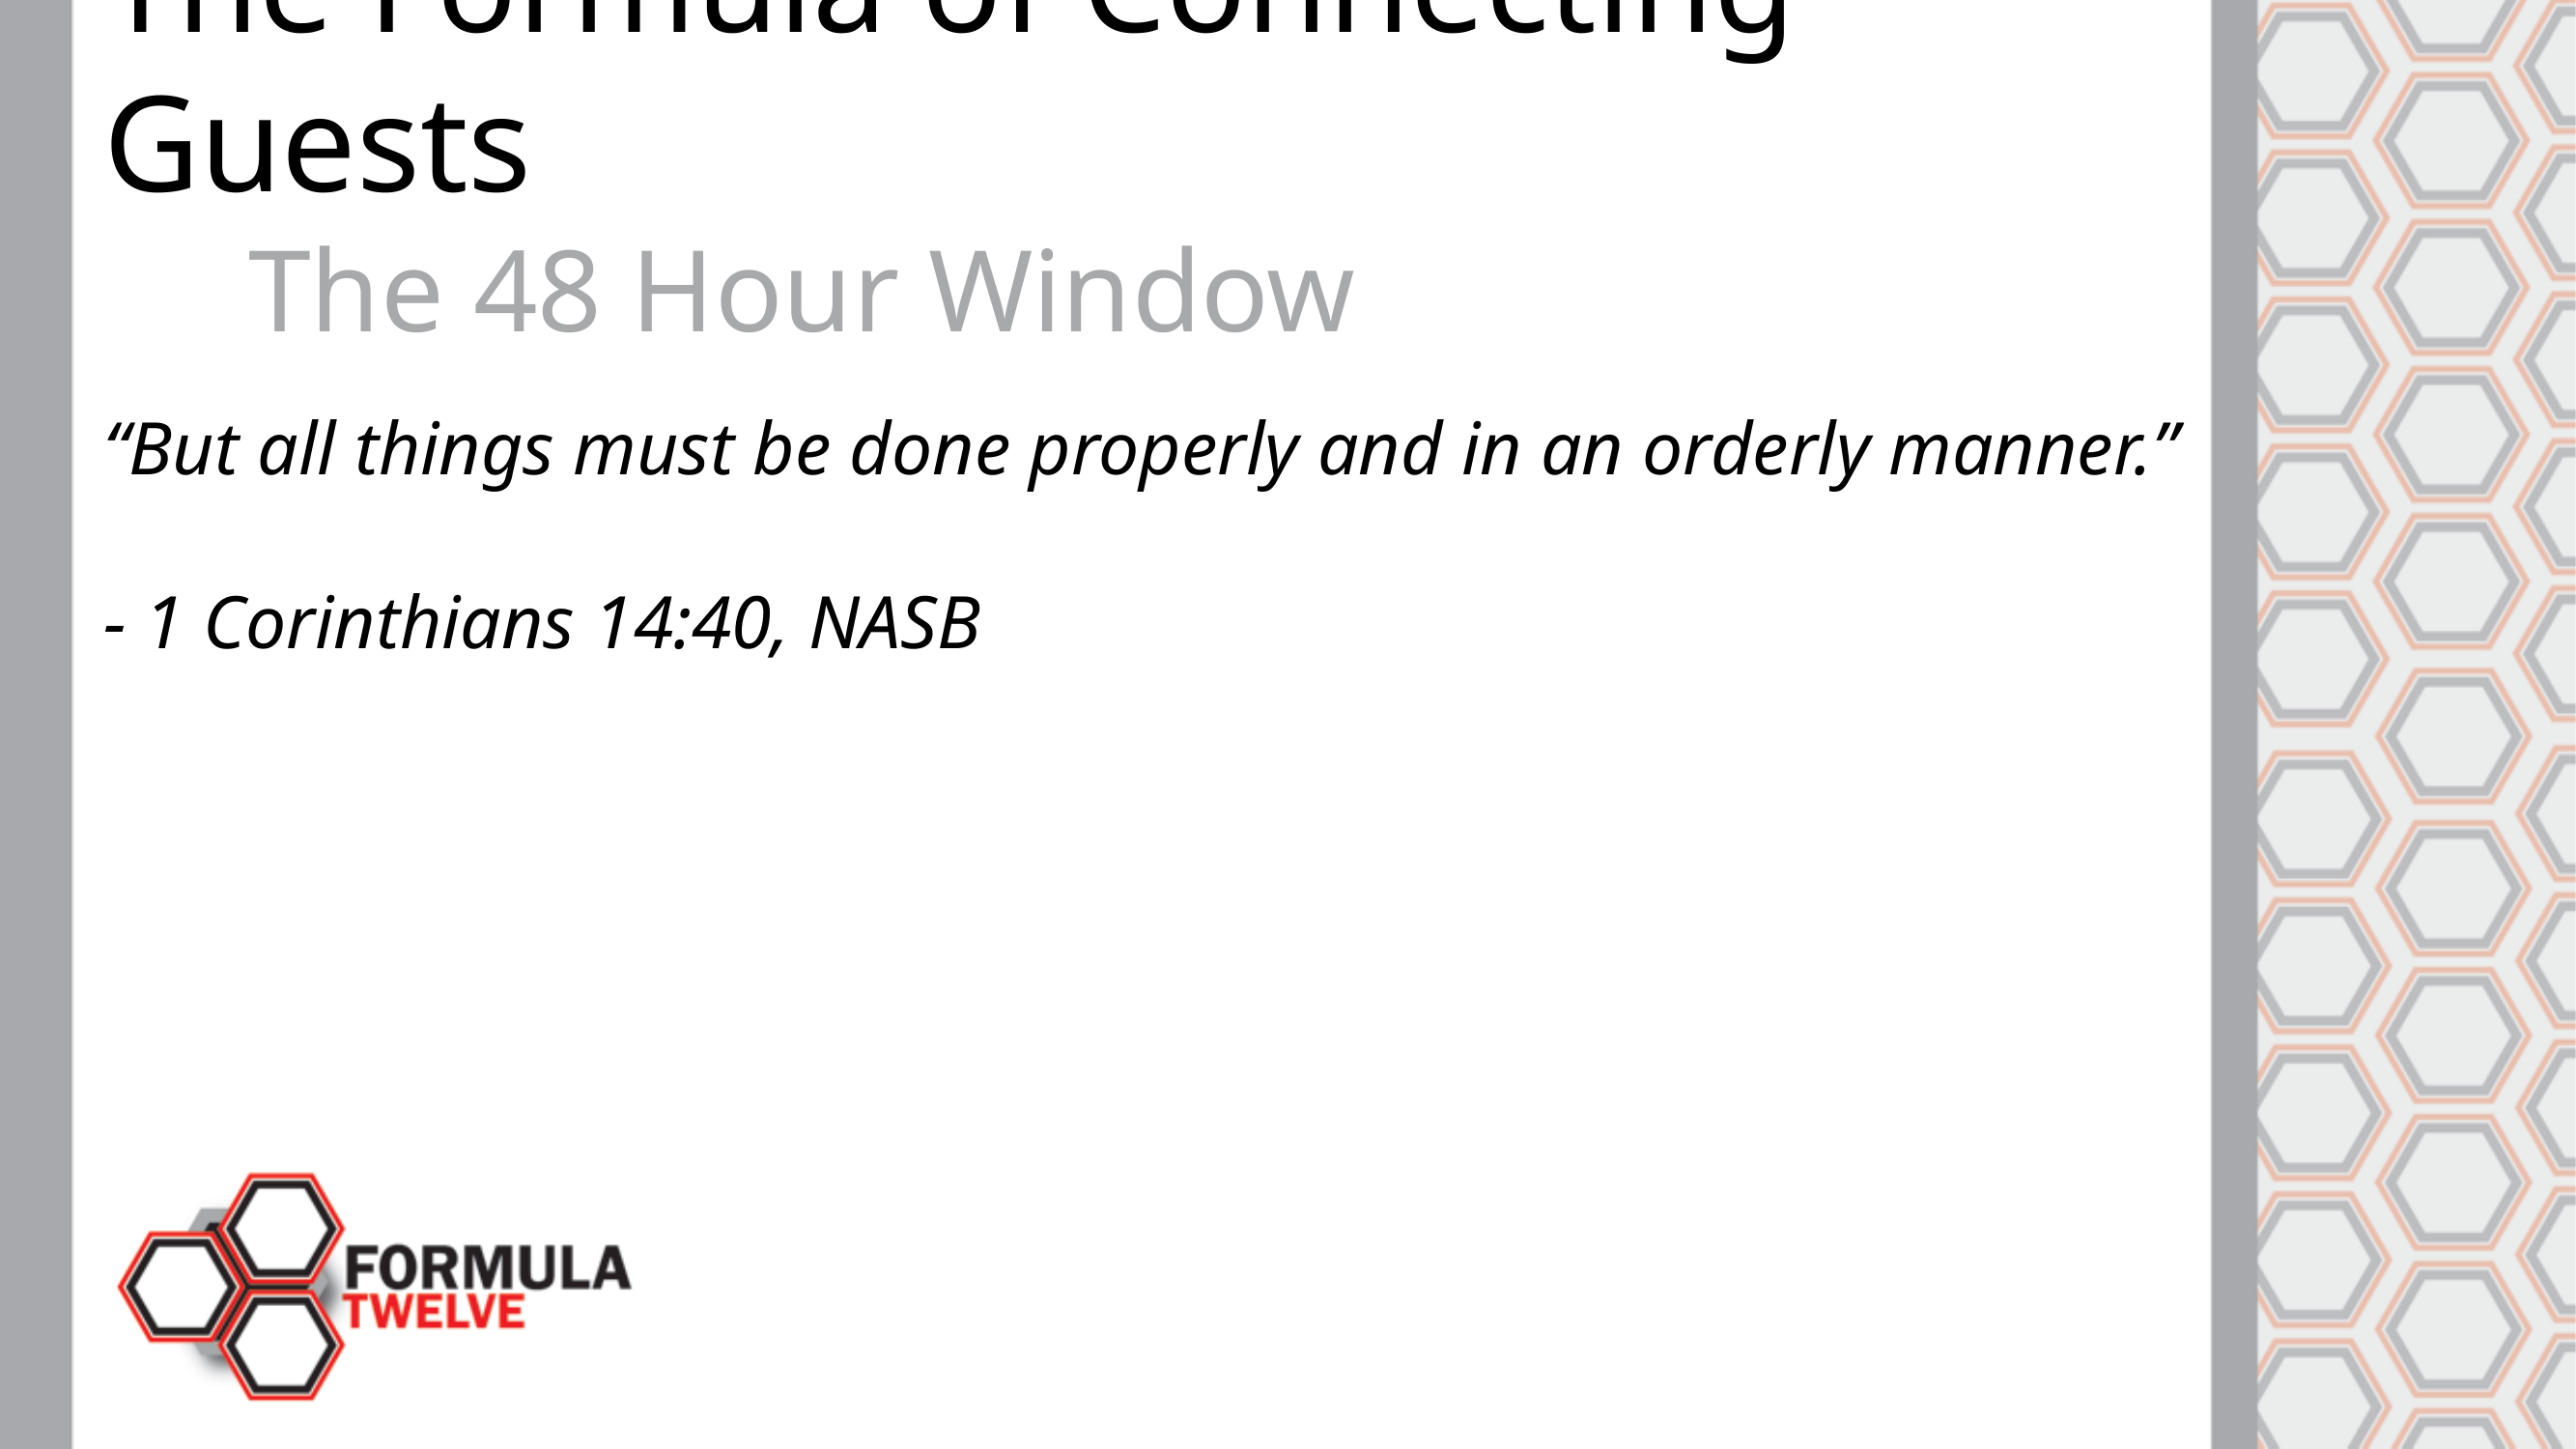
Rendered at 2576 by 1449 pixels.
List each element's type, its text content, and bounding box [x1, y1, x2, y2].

text_box The Formula of Connecting Guests The 48 Hour Window “But all things must be done properly and in an orderly manner.” - 1 Corinthians 14:40, NASB [95, 0, 2191, 840]
picture [0, 0, 2576, 1449]
